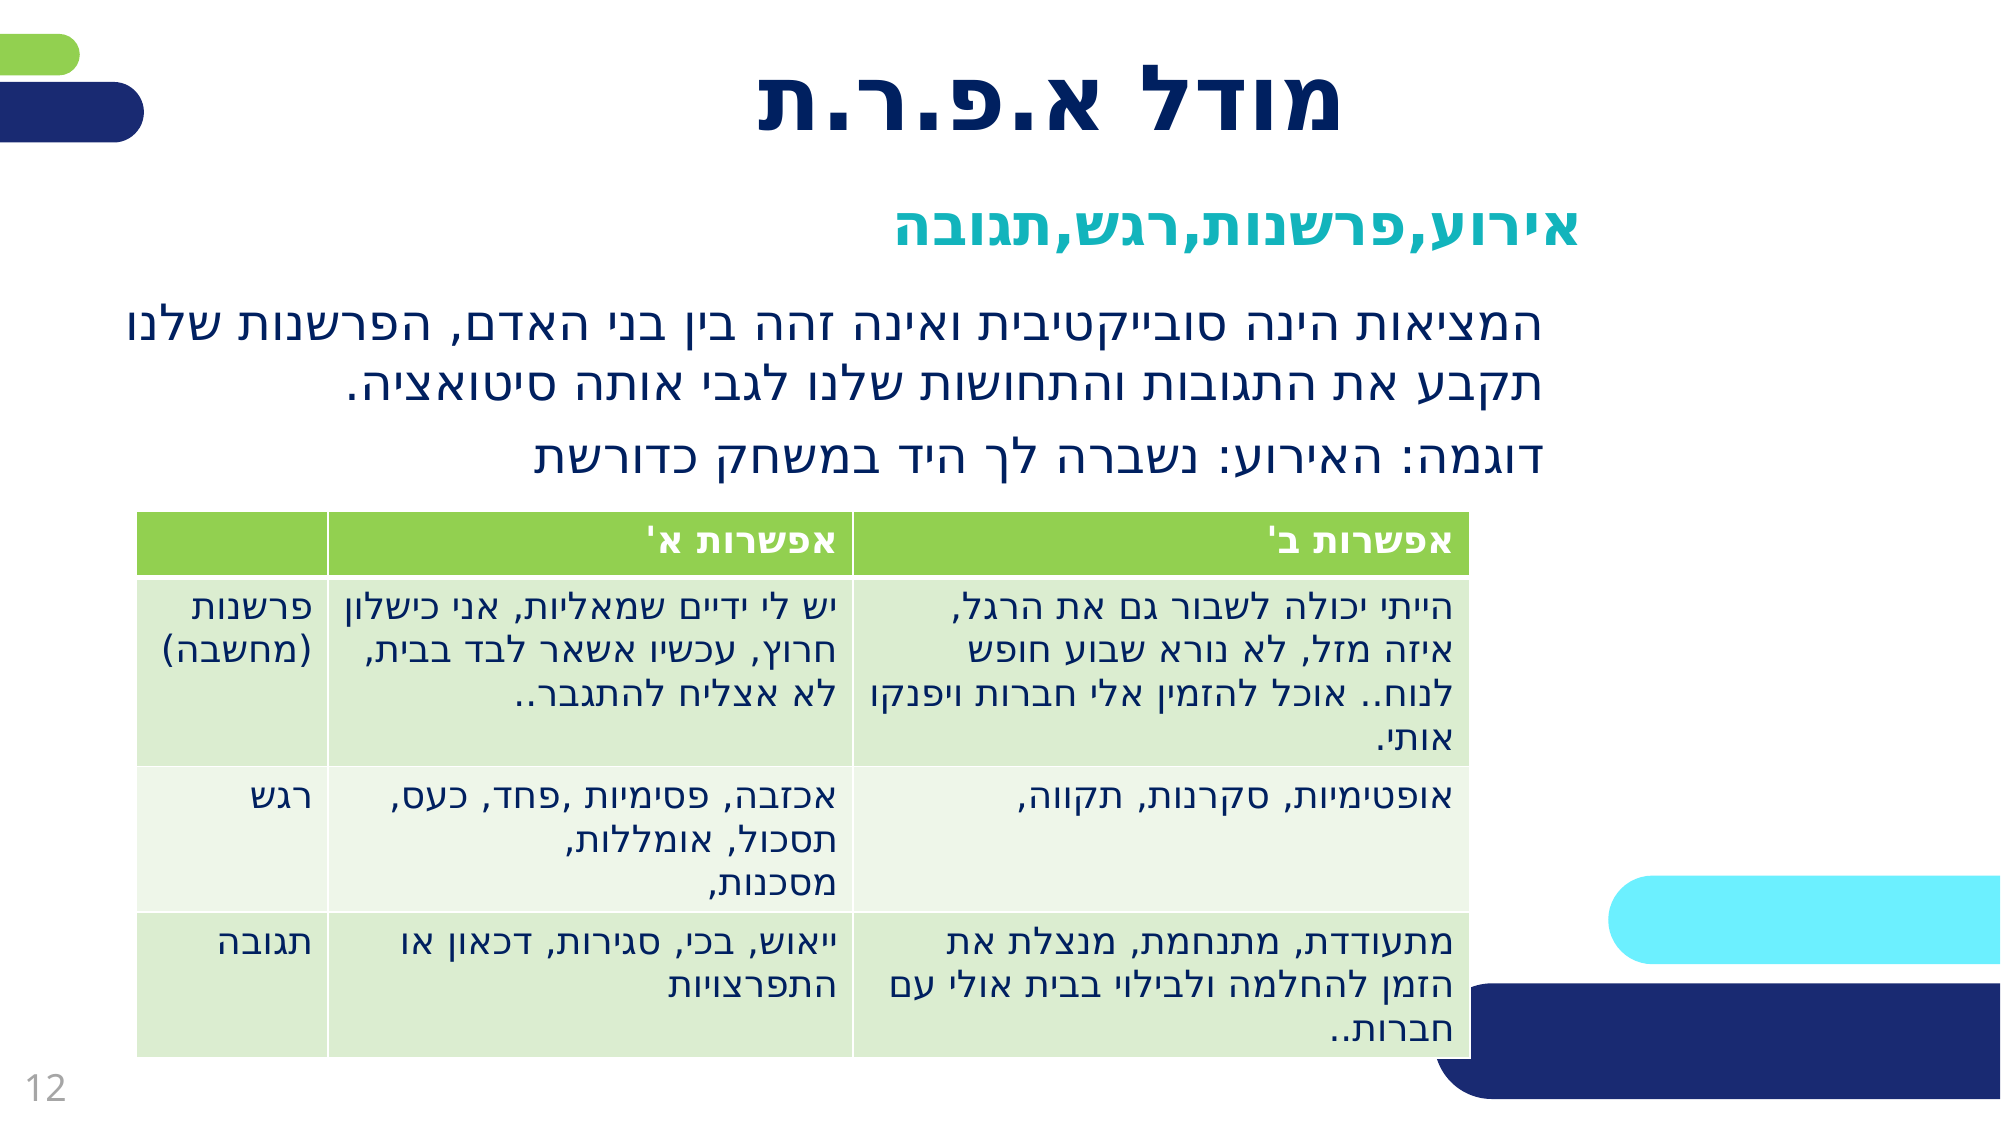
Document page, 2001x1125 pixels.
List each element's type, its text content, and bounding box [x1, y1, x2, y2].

list אירוע,פרשנות,רגש,תגובה [367, 177, 2000, 267]
list המציאות הינה סובייקטיבית ואינה זהה בין בני האדם, הפרשנות שלנו תקבע את התגובות והתחושות שלנו לגבי אותה סיטואציה. דוגמה: האירוע: נשברה לך היד במשחק כדורשת [84, 283, 1577, 1060]
table_header [137, 512, 327, 575]
table_cell מתעודדת, מתנחמת, מנצלת את הזמן להחלמה ולבילוי בבית אולי עם חברות.. [854, 913, 1469, 1057]
table_header אפשרות א' [329, 512, 852, 575]
table_cell הייתי יכולה לשבור גם את הרגל, איזה מזל, לא נורא שבוע חופש לנוח.. אוכל להזמין אלי חברות ויפנקו אותי. [854, 580, 1469, 766]
table_cell אופטימיות, סקרנות, תקווה, [854, 767, 1469, 911]
table_cell ייאוש, בכי, סגירות, דכאון או התפרצויות [329, 913, 852, 1057]
table_header אפשרות ב' [854, 512, 1469, 575]
table_cell פרשנות (מחשבה) [137, 580, 327, 766]
title מודל א.פ.ר.ת [177, 34, 1938, 153]
table_cell תגובה [137, 913, 327, 1057]
table_cell אכזבה, פסימיות ,פחד, כעס, תסכול, אומללות, מסכנות, [329, 767, 852, 911]
table_cell יש לי ידיים שמאליות, אני כישלון חרוץ, עכשיו אשאר לבד בבית, לא אצליח להתגבר.. [329, 580, 852, 766]
table_cell רגש [137, 767, 327, 911]
